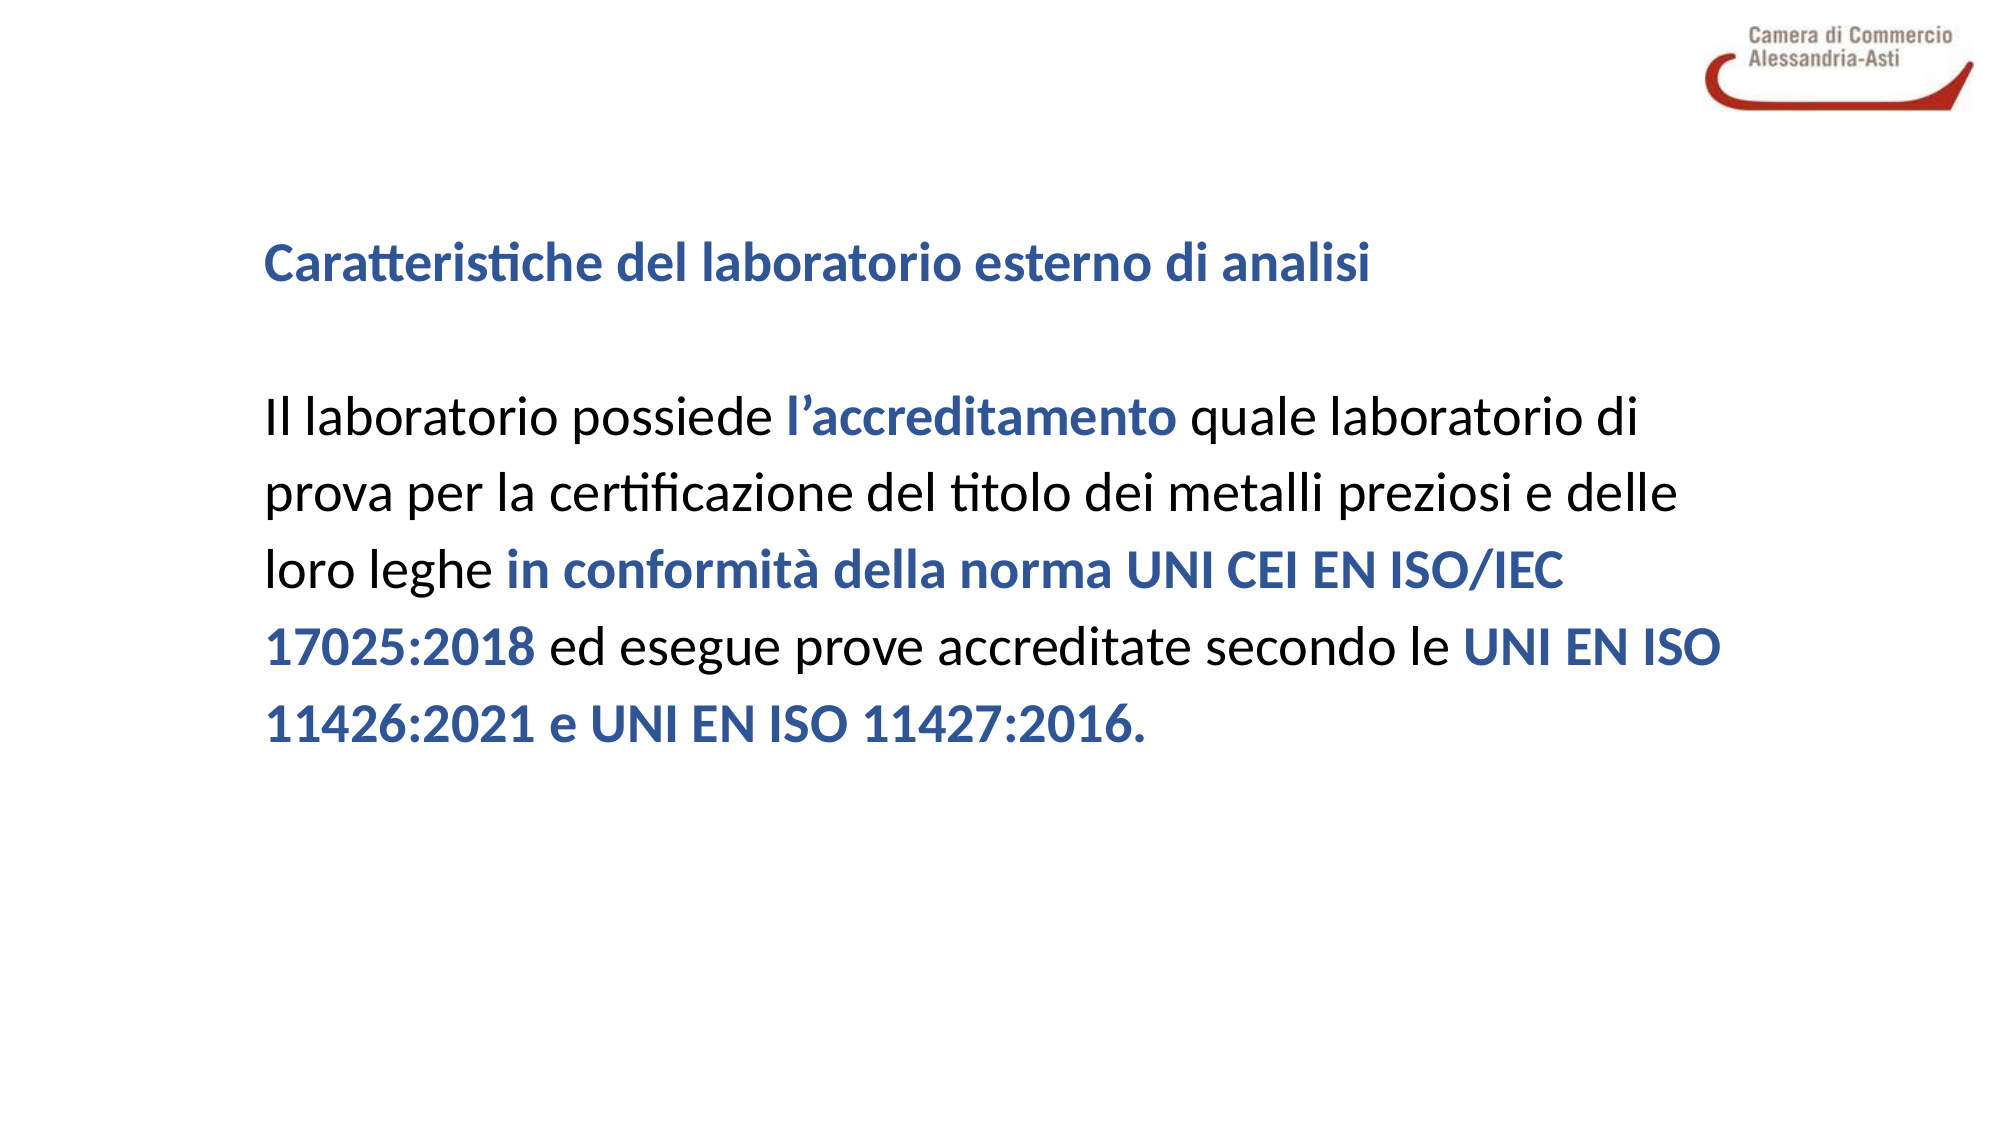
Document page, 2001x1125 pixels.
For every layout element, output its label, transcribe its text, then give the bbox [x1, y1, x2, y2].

picture [1704, 25, 1974, 112]
title Caratteristiche del laboratorio esterno di analisi Il laboratorio possiede l’accreditamento quale laboratorio di prova per la certificazione del titolo dei metalli preziosi e delle loro leghe in conformità della norma UNI CEI EN ISO/IEC 17025:2018 ed esegue prove accreditate secondo le UNI EN ISO 11426:2021 e UNI EN ISO 11427:2016. [249, 145, 1750, 933]
